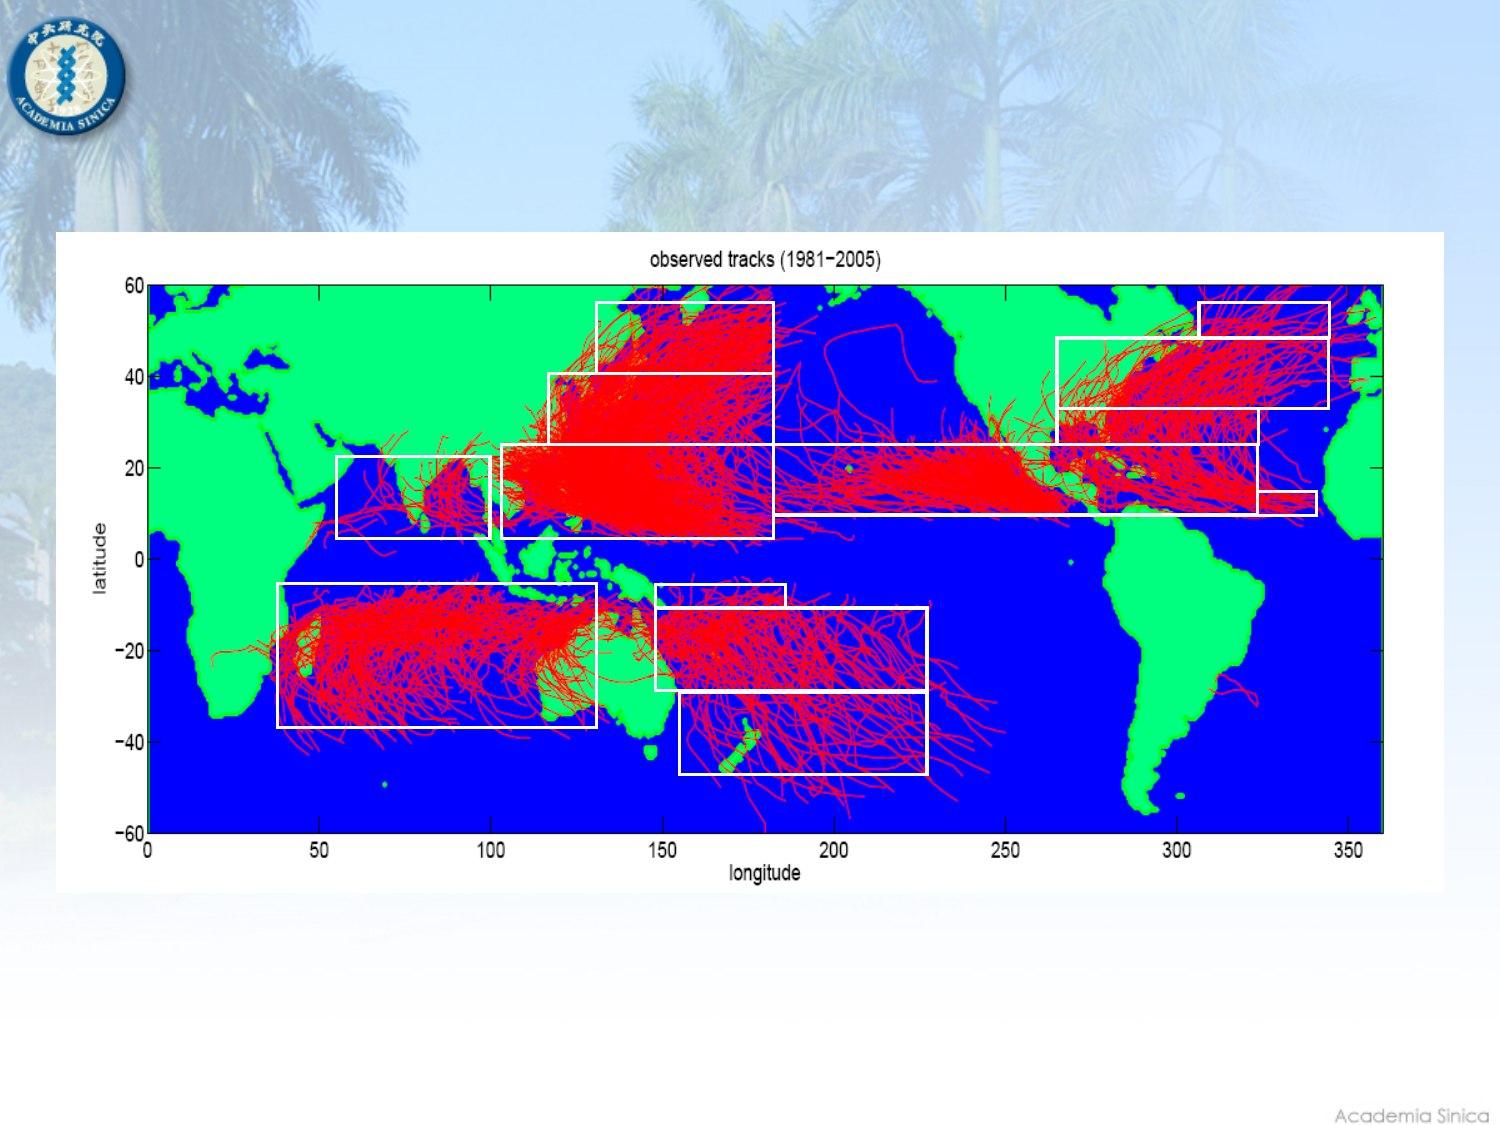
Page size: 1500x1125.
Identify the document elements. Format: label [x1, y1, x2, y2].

text_box [56, 232, 1444, 893]
picture [0, 0, 1500, 1125]
